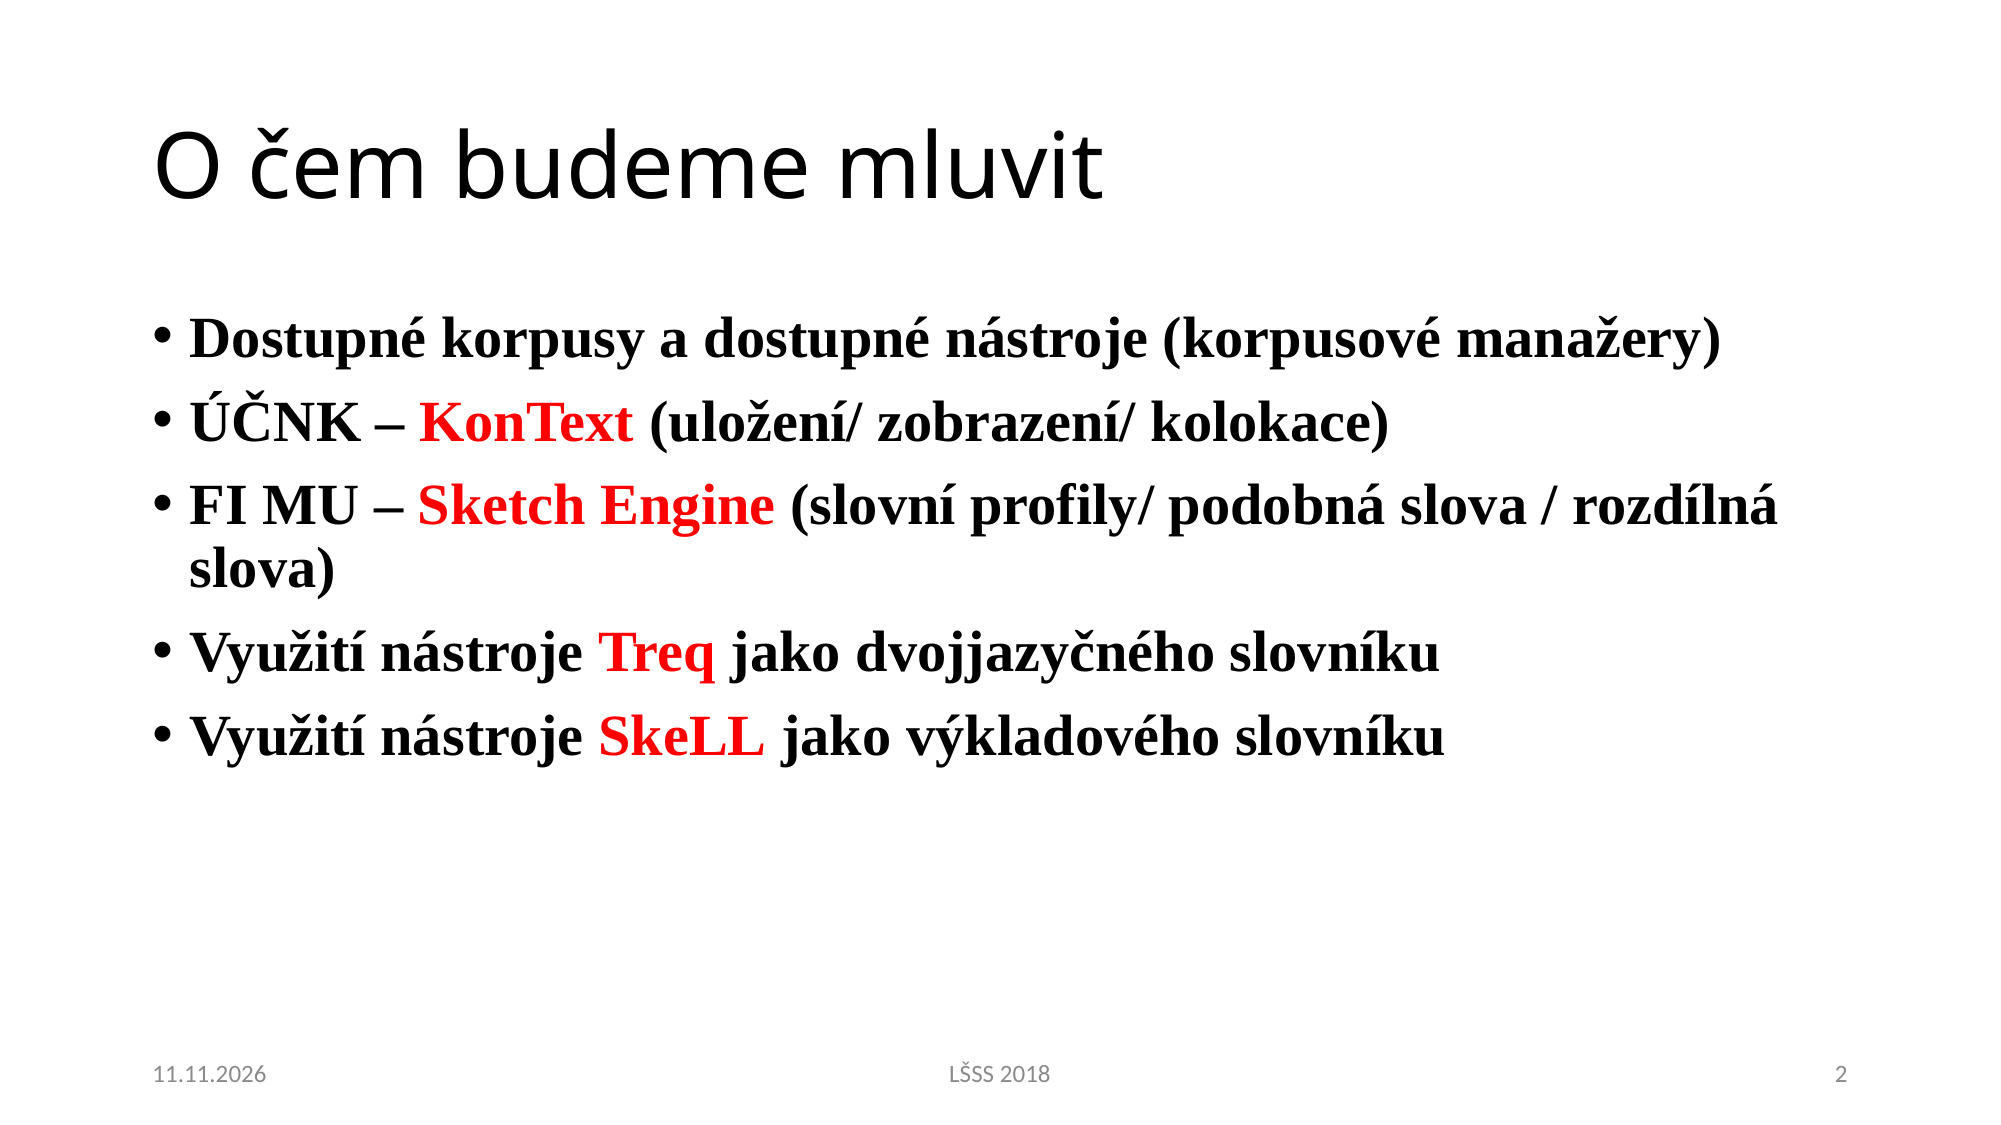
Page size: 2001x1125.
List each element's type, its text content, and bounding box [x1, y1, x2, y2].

slide_number 2 [1412, 1042, 1863, 1103]
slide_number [137, 1042, 588, 1103]
list Dostupné korpusy a dostupné nástroje (korpusové manažery) ÚČNK – KonText (uložení/ zobrazení/ kolokace) FI MU – Sketch Engine (slovní profily/ podobná slova / rozdílná slova) Využití nástroje Treq jako dvojjazyčného slovníku Využití nástroje SkeLL jako výkladového slovníku [137, 299, 1863, 1014]
footer LŠSS 2018 [662, 1042, 1338, 1103]
title O čem budeme mluvit [137, 59, 1863, 278]
